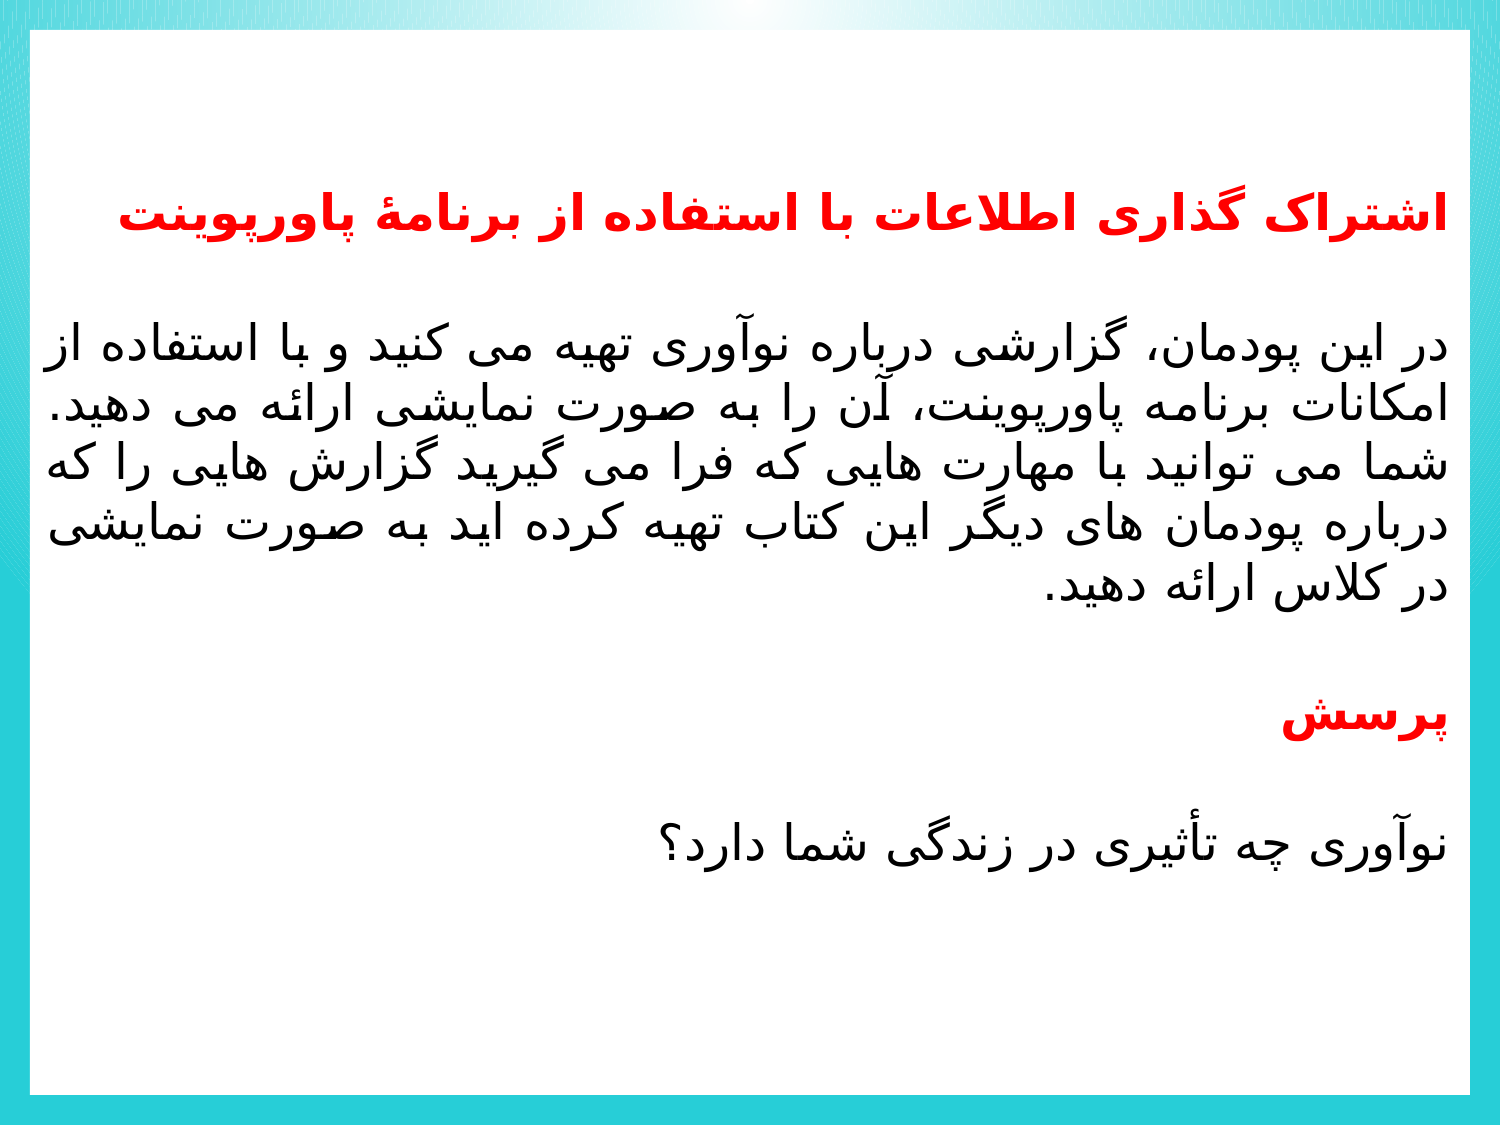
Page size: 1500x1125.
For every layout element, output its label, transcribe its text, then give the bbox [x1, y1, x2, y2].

text_box اشتراک گذاری اطلاعات با استفاده از برنامۀ پاورپوینت در این پودمان، گزارشی درباره نوآوری تهیه می کنید و با استفاده از امکانات برنامه پاورپوینت، آن را به صورت نمایشی ارائه می دهید. شما می توانید با مهارت هايى که فرا می گیرید گزارش هایی را که درباره پودمان های دیگر این کتاب تهیه کرده اید به صورت نمایشی در کلاس ارائه دهید. پرسش نوآوری چه تأثیری در زندگی شما دارد؟ [29, 172, 1465, 878]
